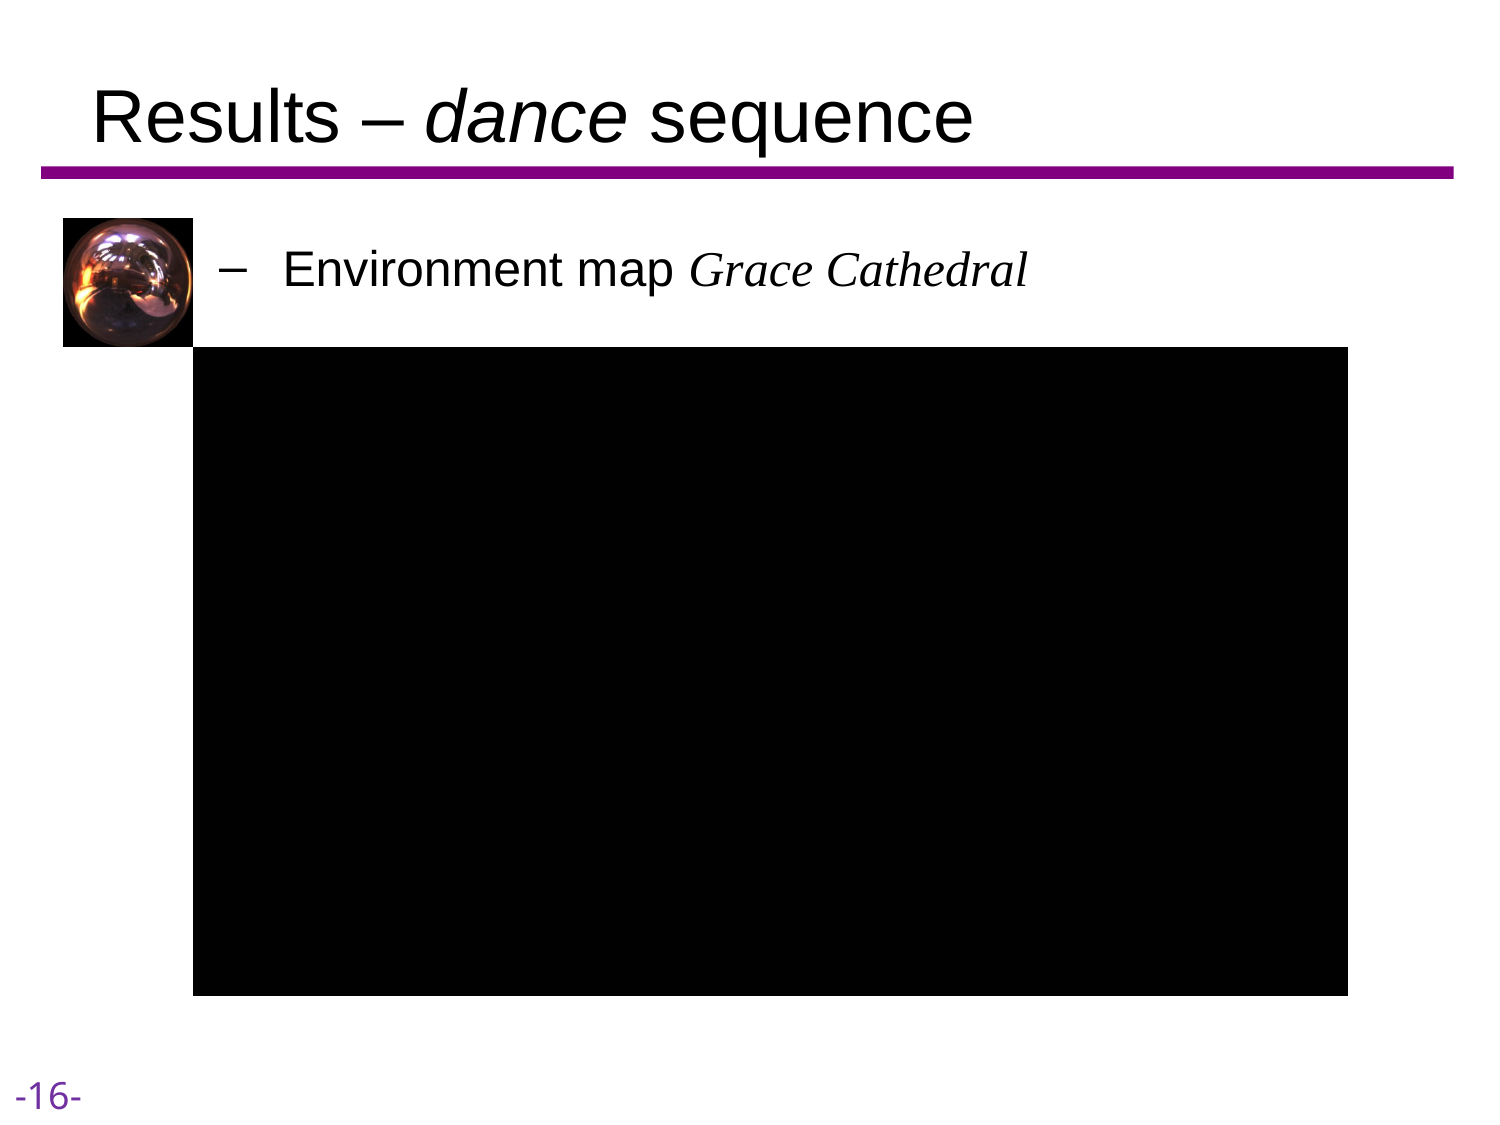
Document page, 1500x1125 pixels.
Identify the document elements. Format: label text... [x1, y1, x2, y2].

title Results – dance sequence [46, 37, 1454, 188]
text_box Environment map Grace Cathedral [204, 229, 1119, 304]
picture [63, 218, 193, 347]
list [192, 346, 1349, 997]
